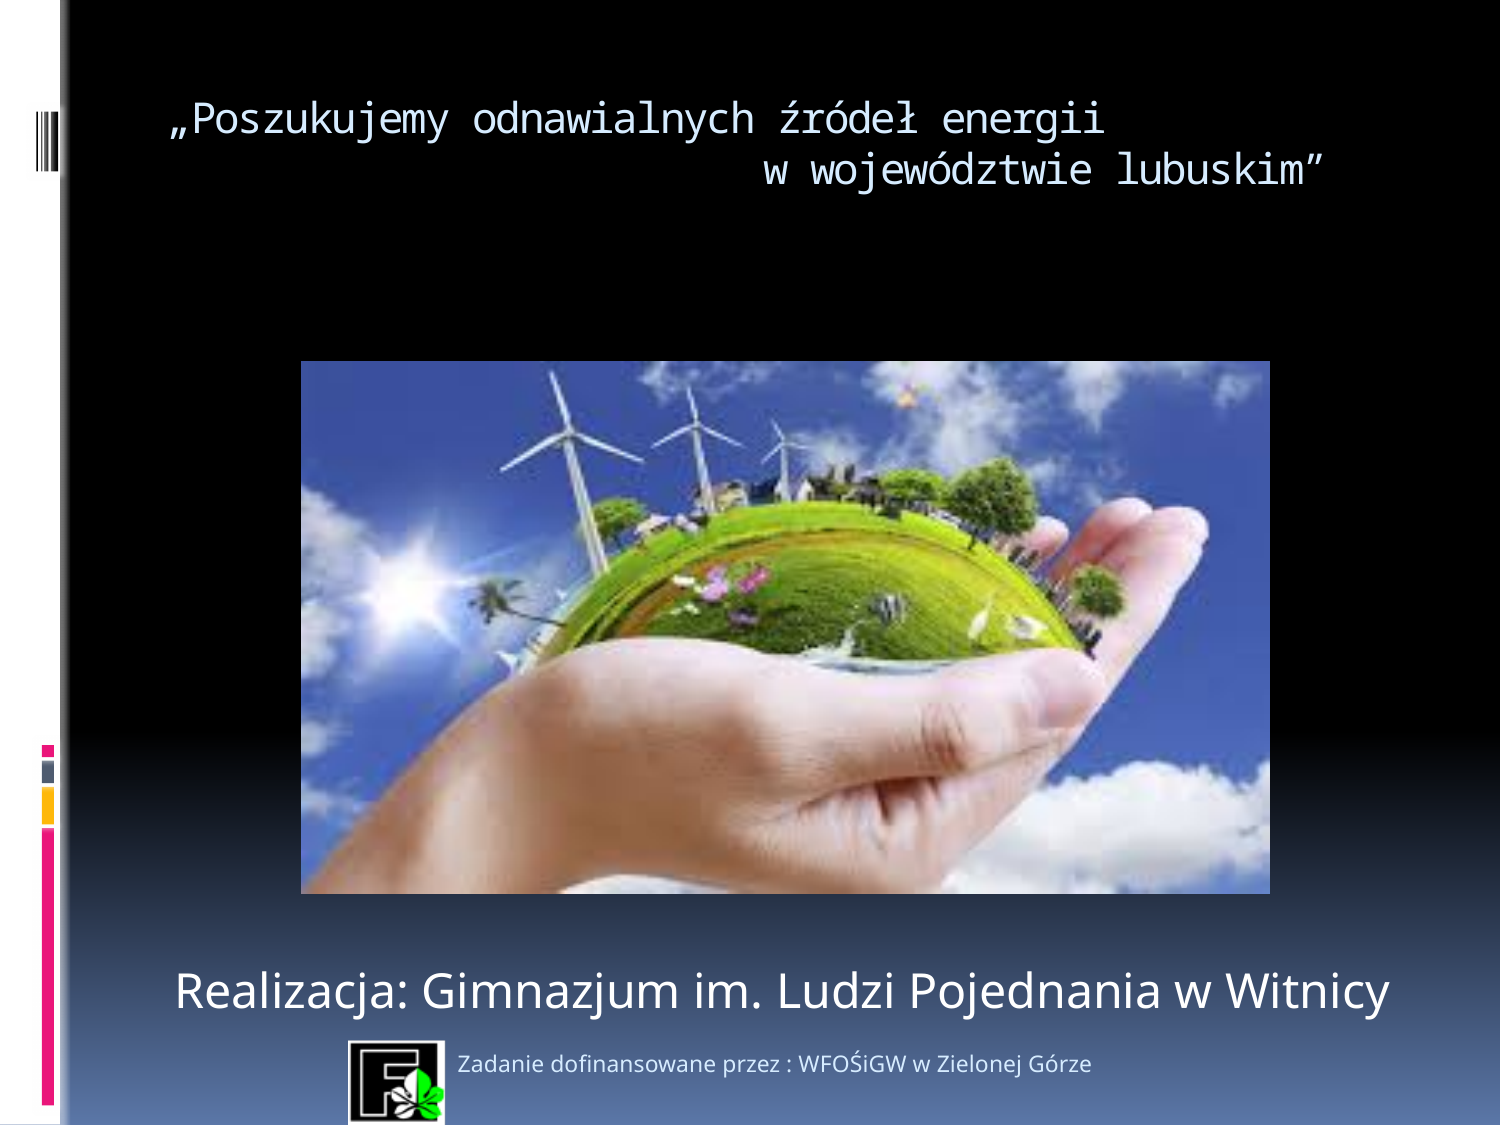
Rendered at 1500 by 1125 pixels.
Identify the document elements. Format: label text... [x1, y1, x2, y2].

picture [347, 1038, 448, 1125]
title „Poszukujemy odnawialnych źródeł energii w województwie lubuskim” [150, 83, 1425, 234]
list Realizacja: Gimnazjum im. Ludzi Pojednania w Witnicy [150, 292, 1425, 1043]
footer Zadanie dofinansowane przez : WFOŚiGW w Zielonej Górze [457, 1052, 1356, 1112]
picture [300, 361, 1271, 894]
